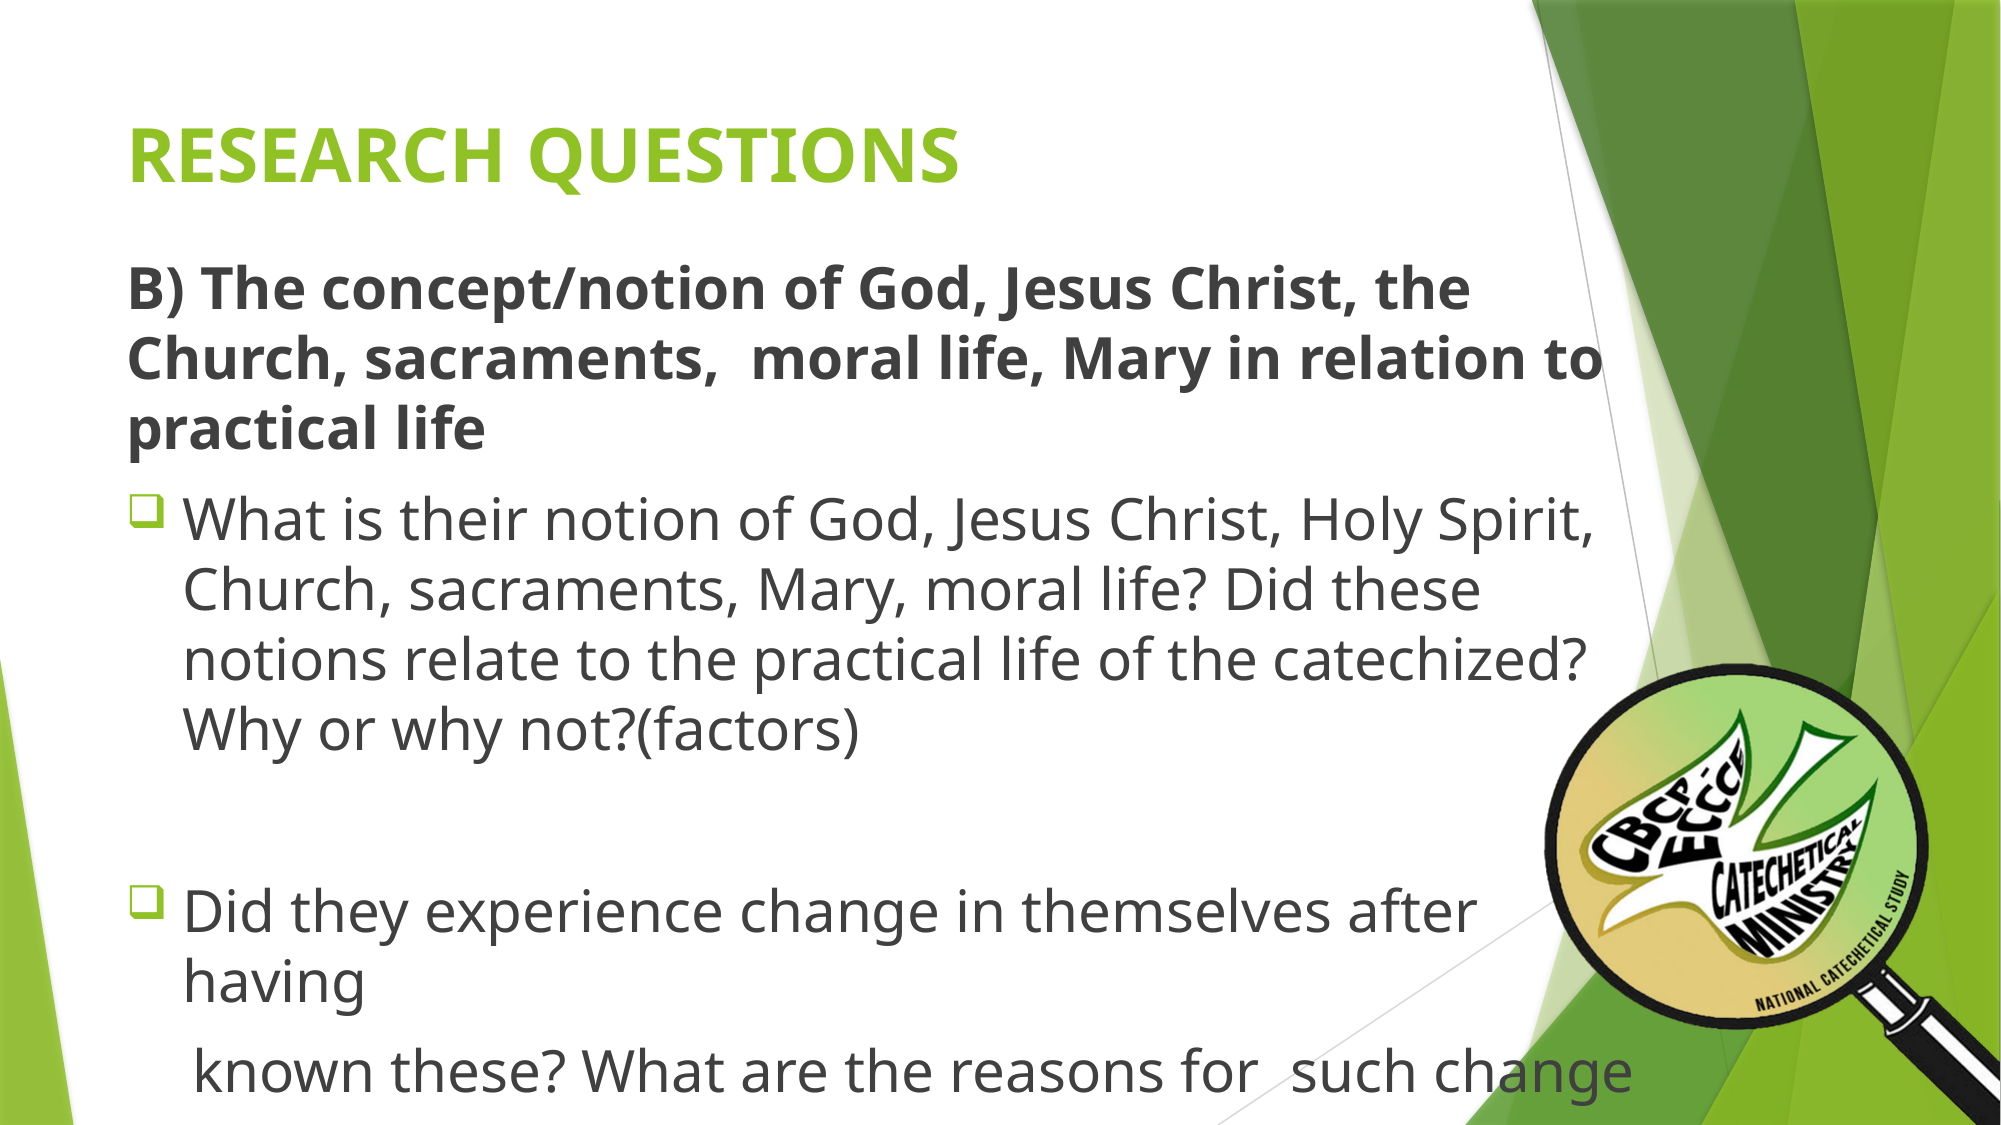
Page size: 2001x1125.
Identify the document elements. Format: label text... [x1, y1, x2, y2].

picture [1460, 585, 2000, 1125]
list B) The concept/notion of God, Jesus Christ, the Church, sacraments, moral life, Mary in relation to practical life What is their notion of God, Jesus Christ, Holy Spirit, Church, sacraments, Mary, moral life? Did these notions relate to the practical life of the catechized? Why or why not?(factors) Did they experience change in themselves after having known these? What are the reasons for such change or no change at all? [111, 243, 1671, 881]
title RESEARCH QUESTIONS [111, 99, 1522, 243]
